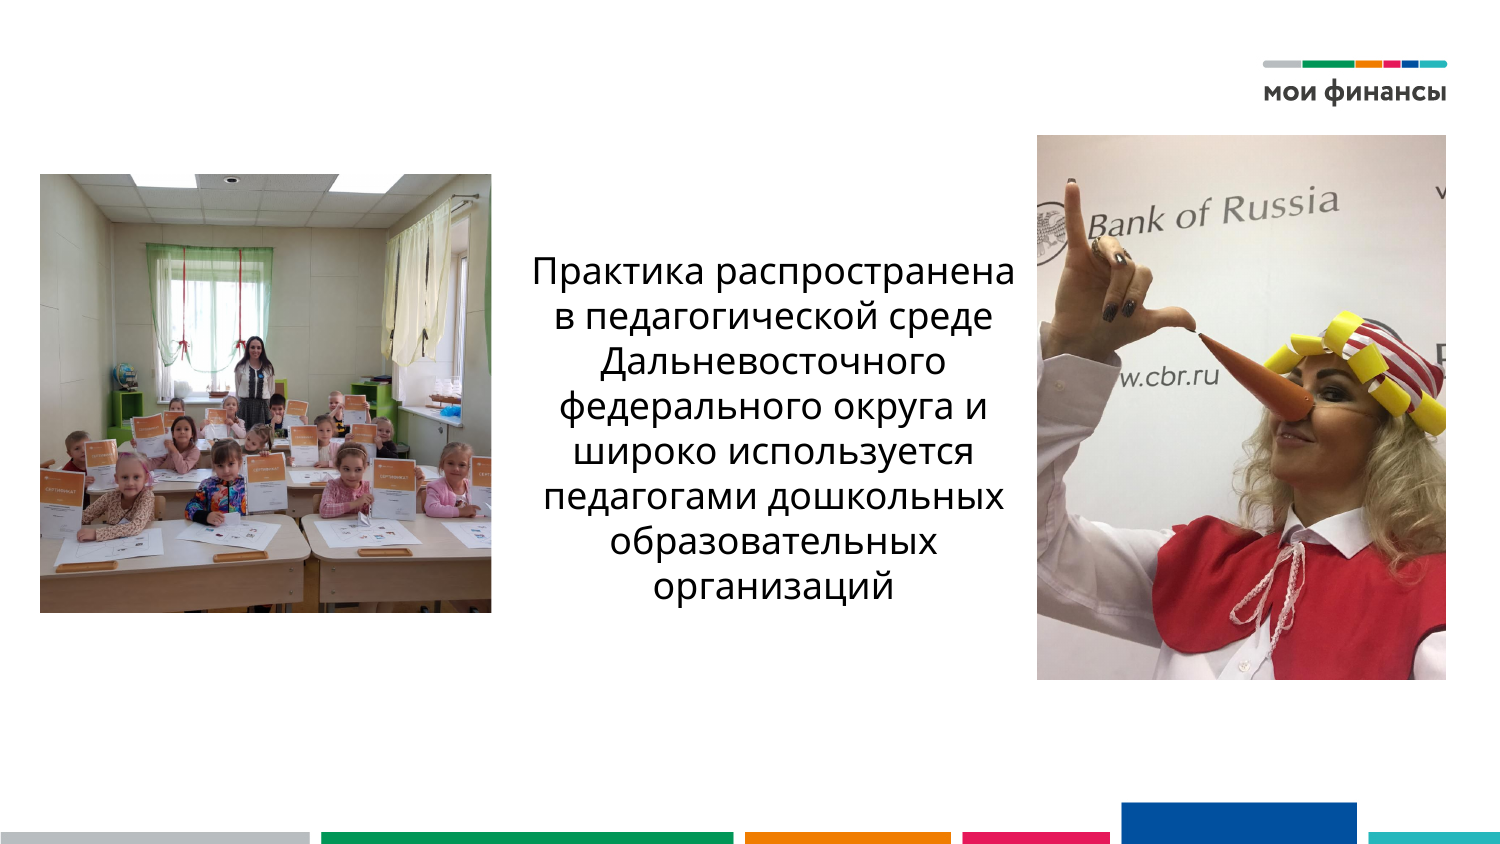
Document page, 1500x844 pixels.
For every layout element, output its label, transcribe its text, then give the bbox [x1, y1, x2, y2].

picture [0, 0, 1500, 844]
title Практика распространена в педагогической среде Дальневосточного федерального округа и широко используется педагогами дошкольных образовательных организаций [528, 201, 1020, 315]
